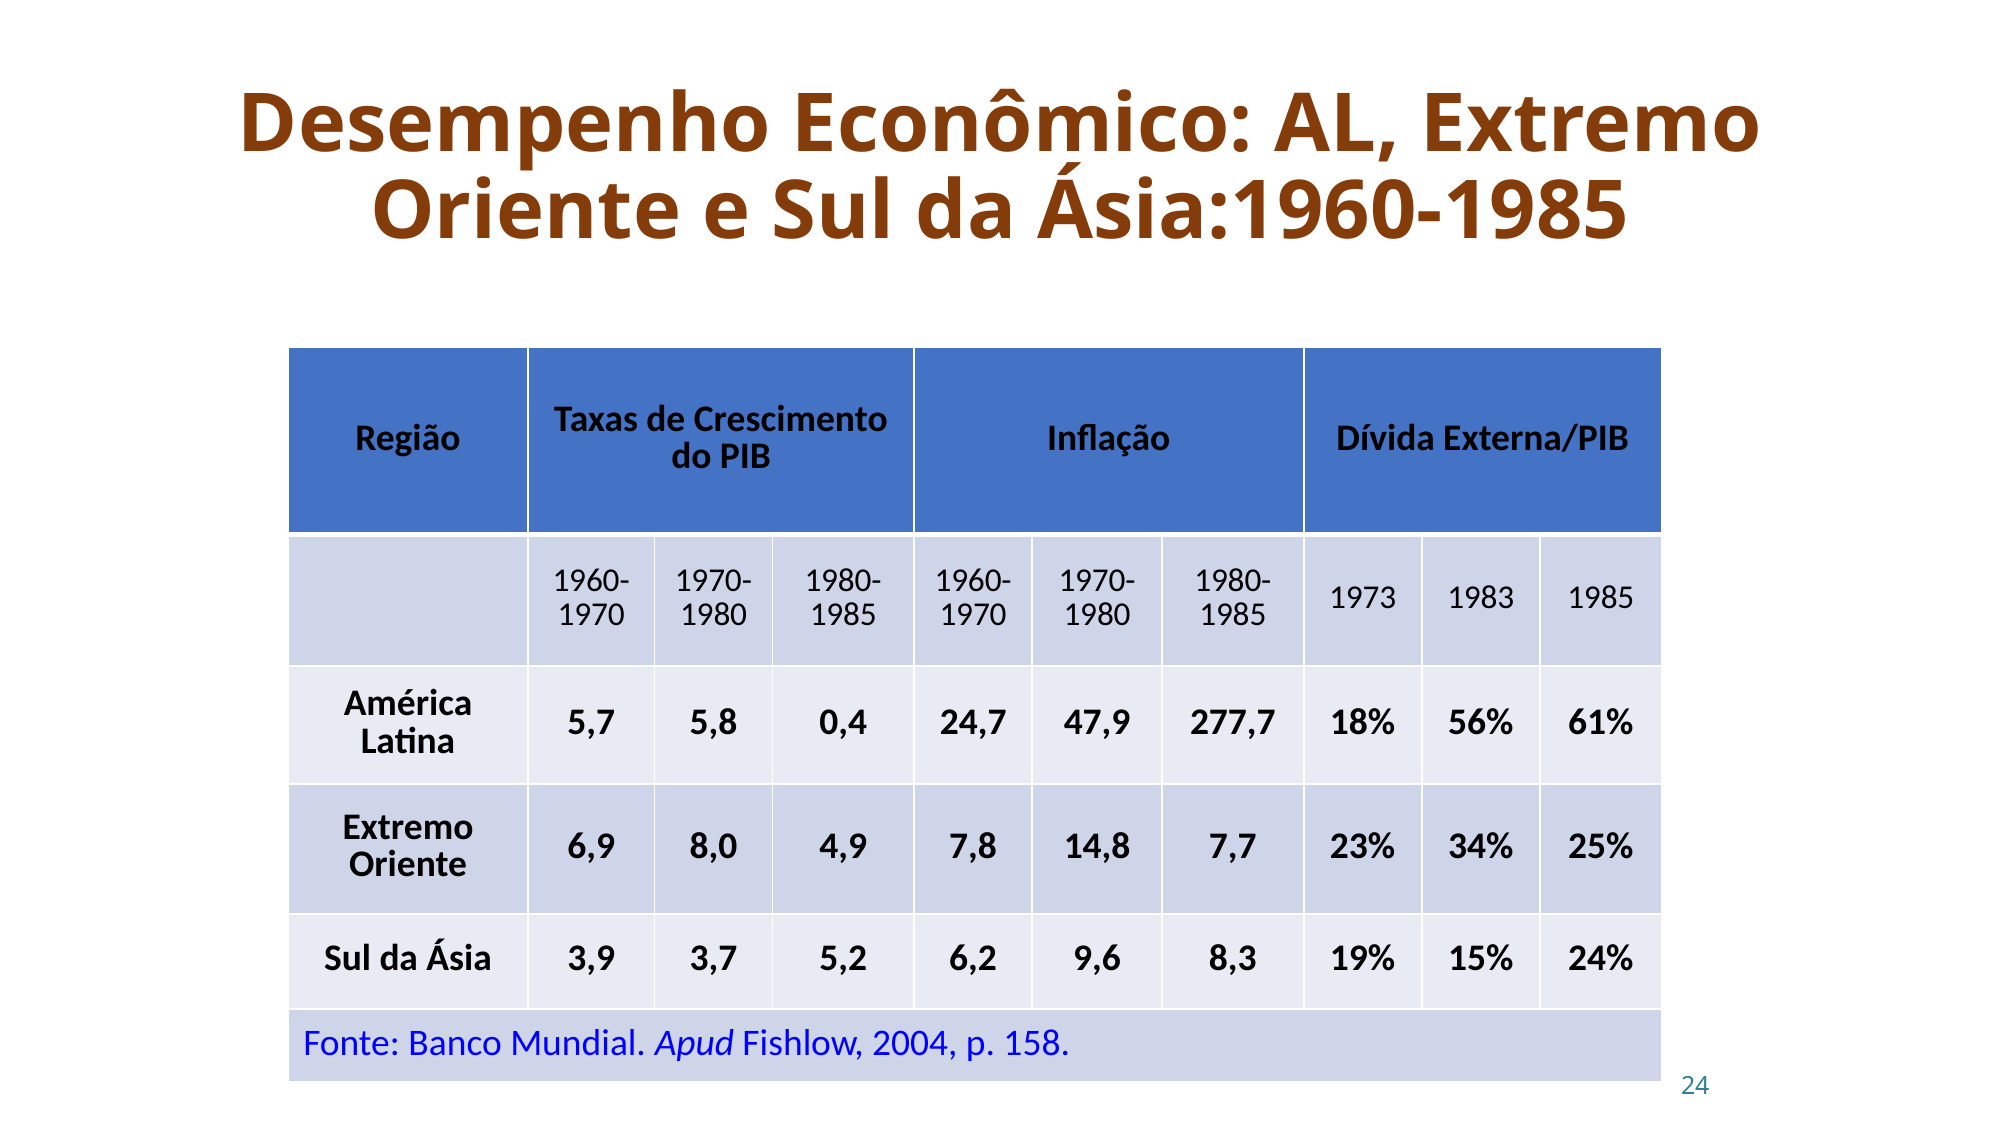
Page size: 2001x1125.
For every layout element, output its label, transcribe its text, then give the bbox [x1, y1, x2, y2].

table_cell 1970-1980 [655, 537, 772, 665]
table_cell 5,8 [655, 667, 772, 783]
table_header Dívida Externa/PIB [1305, 348, 1661, 532]
table_cell 3,9 [529, 915, 654, 1008]
table_cell 25% [1541, 785, 1661, 913]
table_cell Extremo Oriente [289, 785, 527, 913]
table_cell 5,2 [773, 915, 913, 1008]
table_cell 1980-1985 [1163, 537, 1303, 665]
table_cell 6,9 [529, 785, 654, 913]
table_cell 47,9 [1033, 667, 1161, 783]
table_header Inflação [915, 348, 1303, 532]
table_cell 1960-1970 [915, 537, 1031, 665]
table_cell 8,0 [655, 785, 772, 913]
table_cell 19% [1305, 915, 1421, 1008]
table_cell 7,8 [915, 785, 1031, 913]
table_cell 3,7 [655, 915, 772, 1008]
table_cell 0,4 [773, 667, 913, 783]
table_cell 61% [1541, 667, 1661, 783]
table_cell Fonte: Banco Mundial. Apud Fishlow, 2004, p. 158. [289, 1010, 1661, 1081]
table_cell 18% [1305, 667, 1421, 783]
table_cell 7,7 [1163, 785, 1303, 913]
table_cell 1970-1980 [1033, 537, 1161, 665]
table_cell 1985 [1541, 537, 1661, 665]
table_cell 14,8 [1033, 785, 1161, 913]
table_cell Sul da Ásia [289, 915, 527, 1008]
table_cell 34% [1423, 785, 1539, 913]
table_cell 1960-1970 [529, 537, 654, 665]
table_cell 9,6 [1033, 915, 1161, 1008]
table_cell 56% [1423, 667, 1539, 783]
table_cell 4,9 [773, 785, 913, 913]
table_cell 1983 [1423, 537, 1539, 665]
table_cell 1973 [1305, 537, 1421, 665]
table_cell 277,7 [1163, 667, 1303, 783]
table_cell 24% [1541, 915, 1661, 1008]
table_cell 6,2 [915, 915, 1031, 1008]
table_header Região [289, 348, 527, 532]
table_cell 15% [1423, 915, 1539, 1008]
table_cell 23% [1305, 785, 1421, 913]
title Desempenho Econômico: AL, Extremo Oriente e Sul da Ásia:1960-1985 [137, 59, 1863, 278]
table_header Taxas de Crescimento do PIB [529, 348, 913, 532]
table_cell 5,7 [529, 667, 654, 783]
table_cell América Latina [289, 667, 527, 783]
table_cell 1980-1985 [773, 537, 913, 665]
table_cell [289, 537, 527, 665]
table_cell 24,7 [915, 667, 1031, 783]
text_box 24 [1599, 1061, 1725, 1103]
table_cell 8,3 [1163, 915, 1303, 1008]
